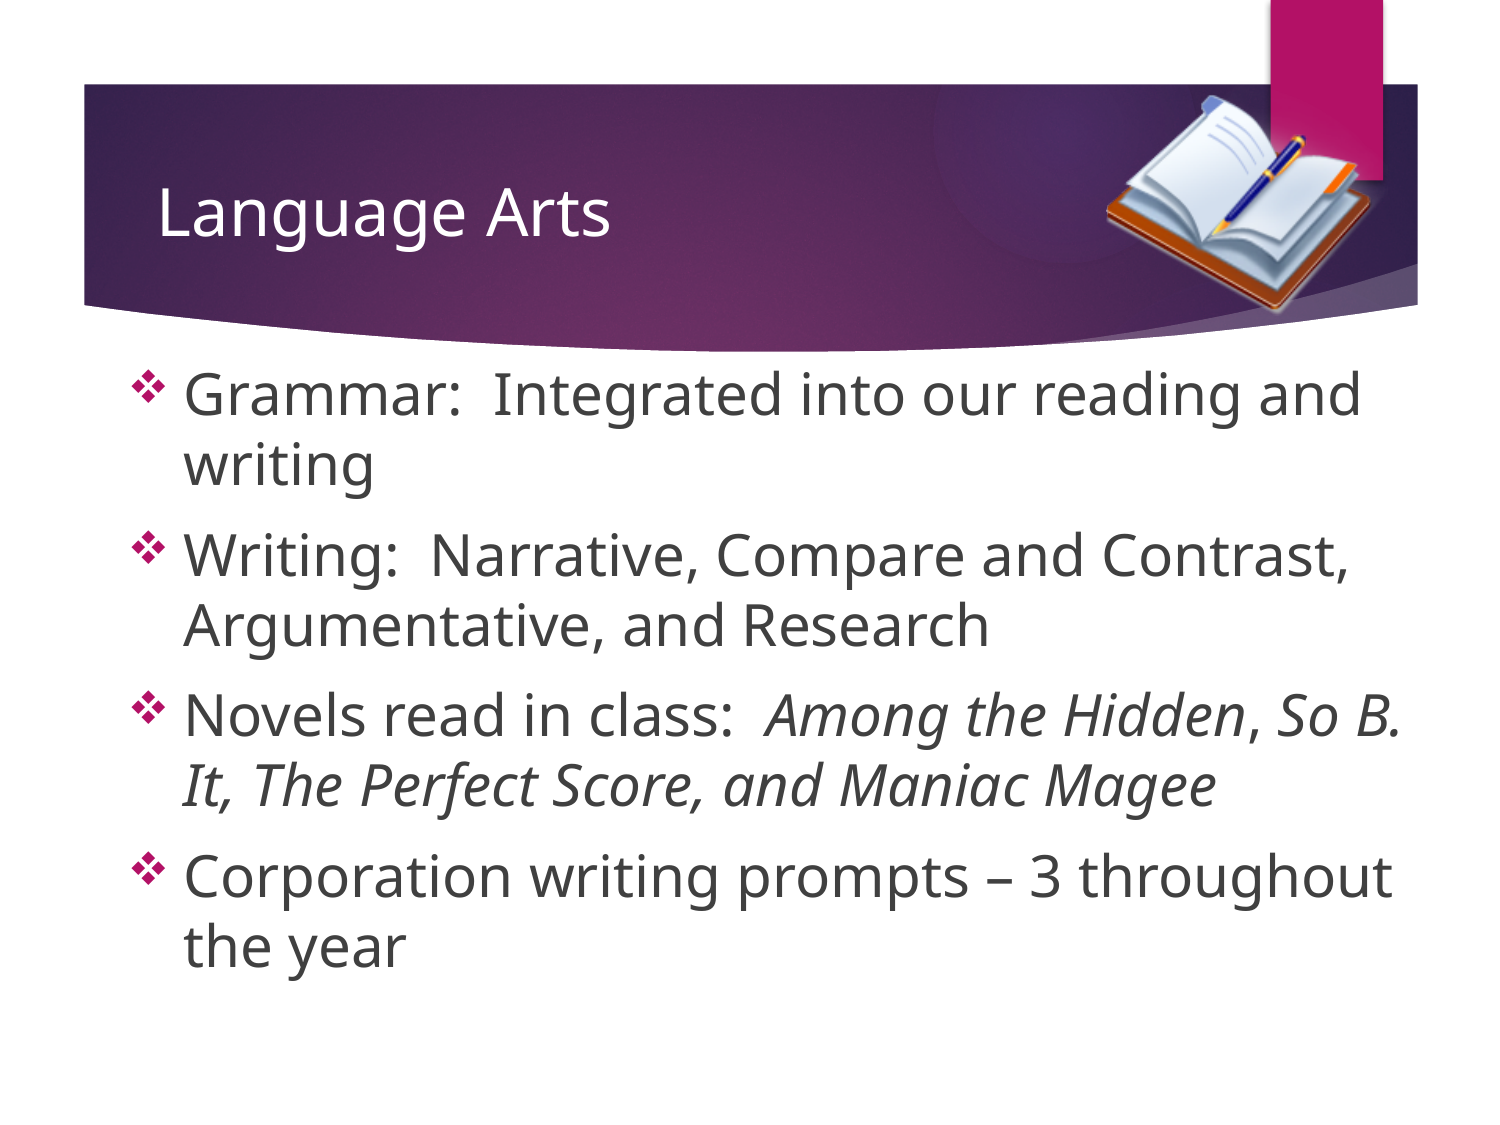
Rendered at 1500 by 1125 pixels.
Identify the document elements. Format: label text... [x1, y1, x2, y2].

list Grammar: Integrated into our reading and writing Writing: Narrative, Compare and Contrast, Argumentative, and Research Novels read in class: Among the Hidden, So B. It, The Perfect Score, and Maniac Magee Corporation writing prompts – 3 throughout the year [112, 350, 1475, 1104]
picture [1106, 72, 1388, 355]
title Language Arts [141, 152, 1100, 269]
